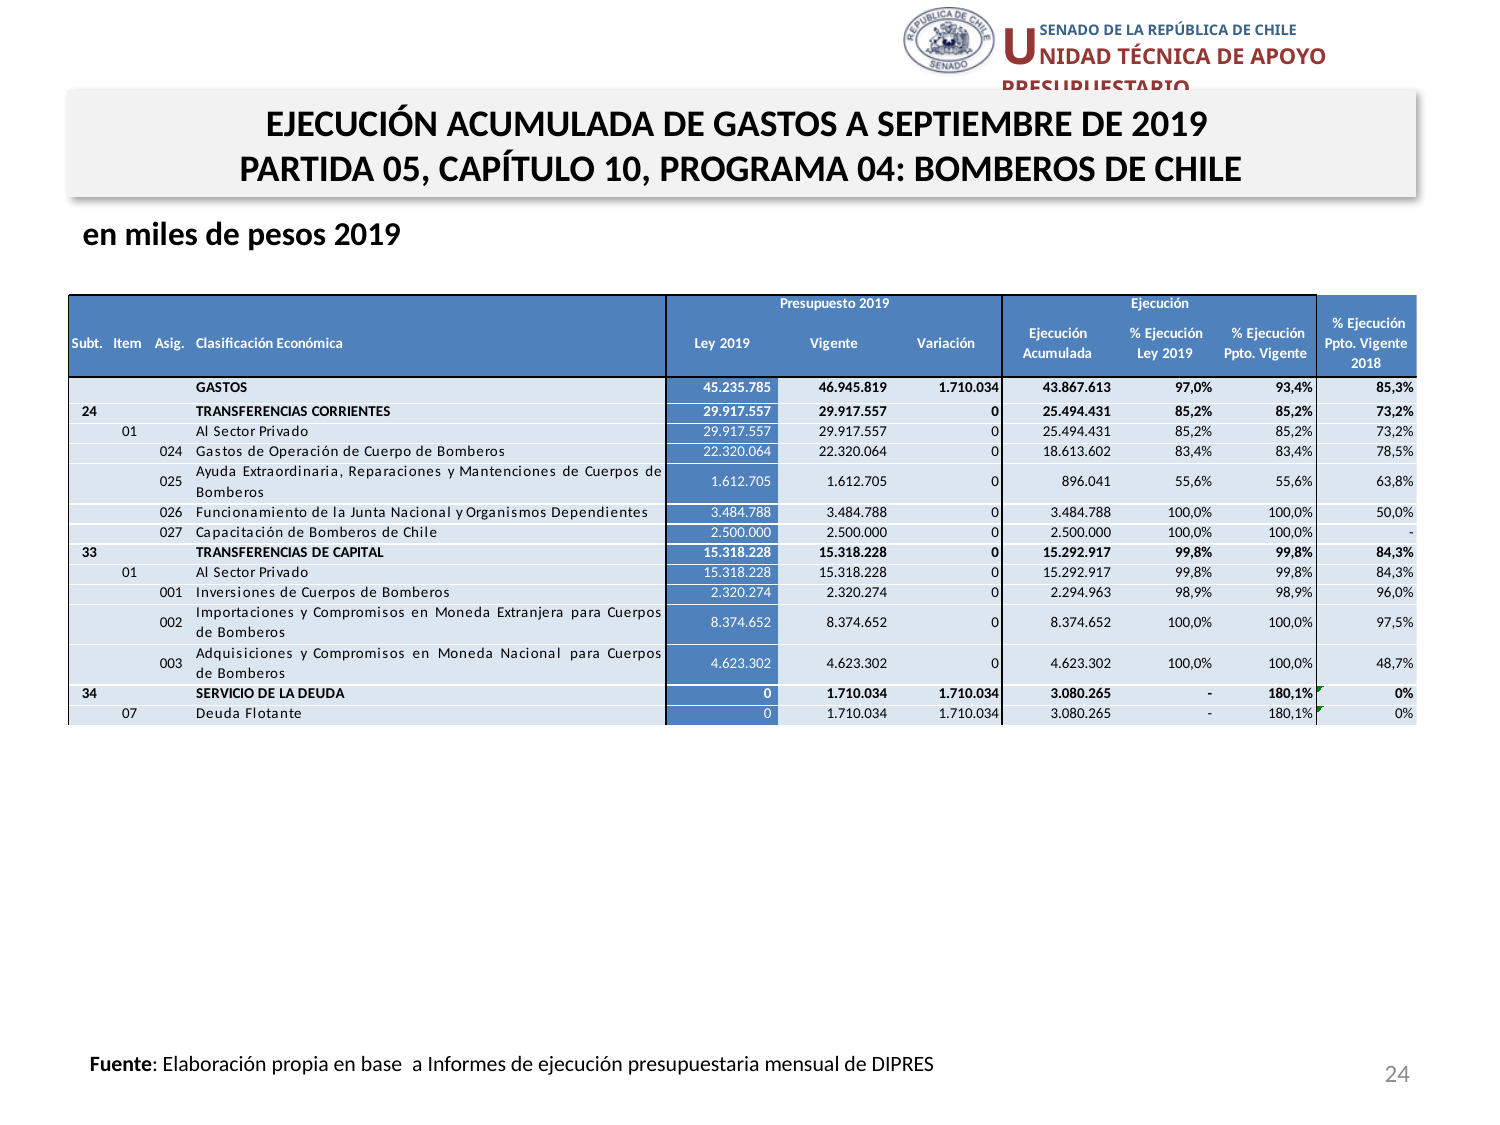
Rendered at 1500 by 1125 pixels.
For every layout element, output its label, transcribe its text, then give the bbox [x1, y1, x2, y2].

slide_number 24 [1074, 1042, 1425, 1103]
picture [67, 294, 1419, 727]
picture [903, 7, 997, 76]
text_box EJECUCIÓN ACUMULADA DE GASTOS A SEPTIEMBRE DE 2019 PARTIDA 05, CAPÍTULO 10, PROGRAMA 04: BOMBEROS DE CHILE [67, 90, 1415, 197]
text_box en miles de pesos 2019 [67, 204, 1418, 279]
